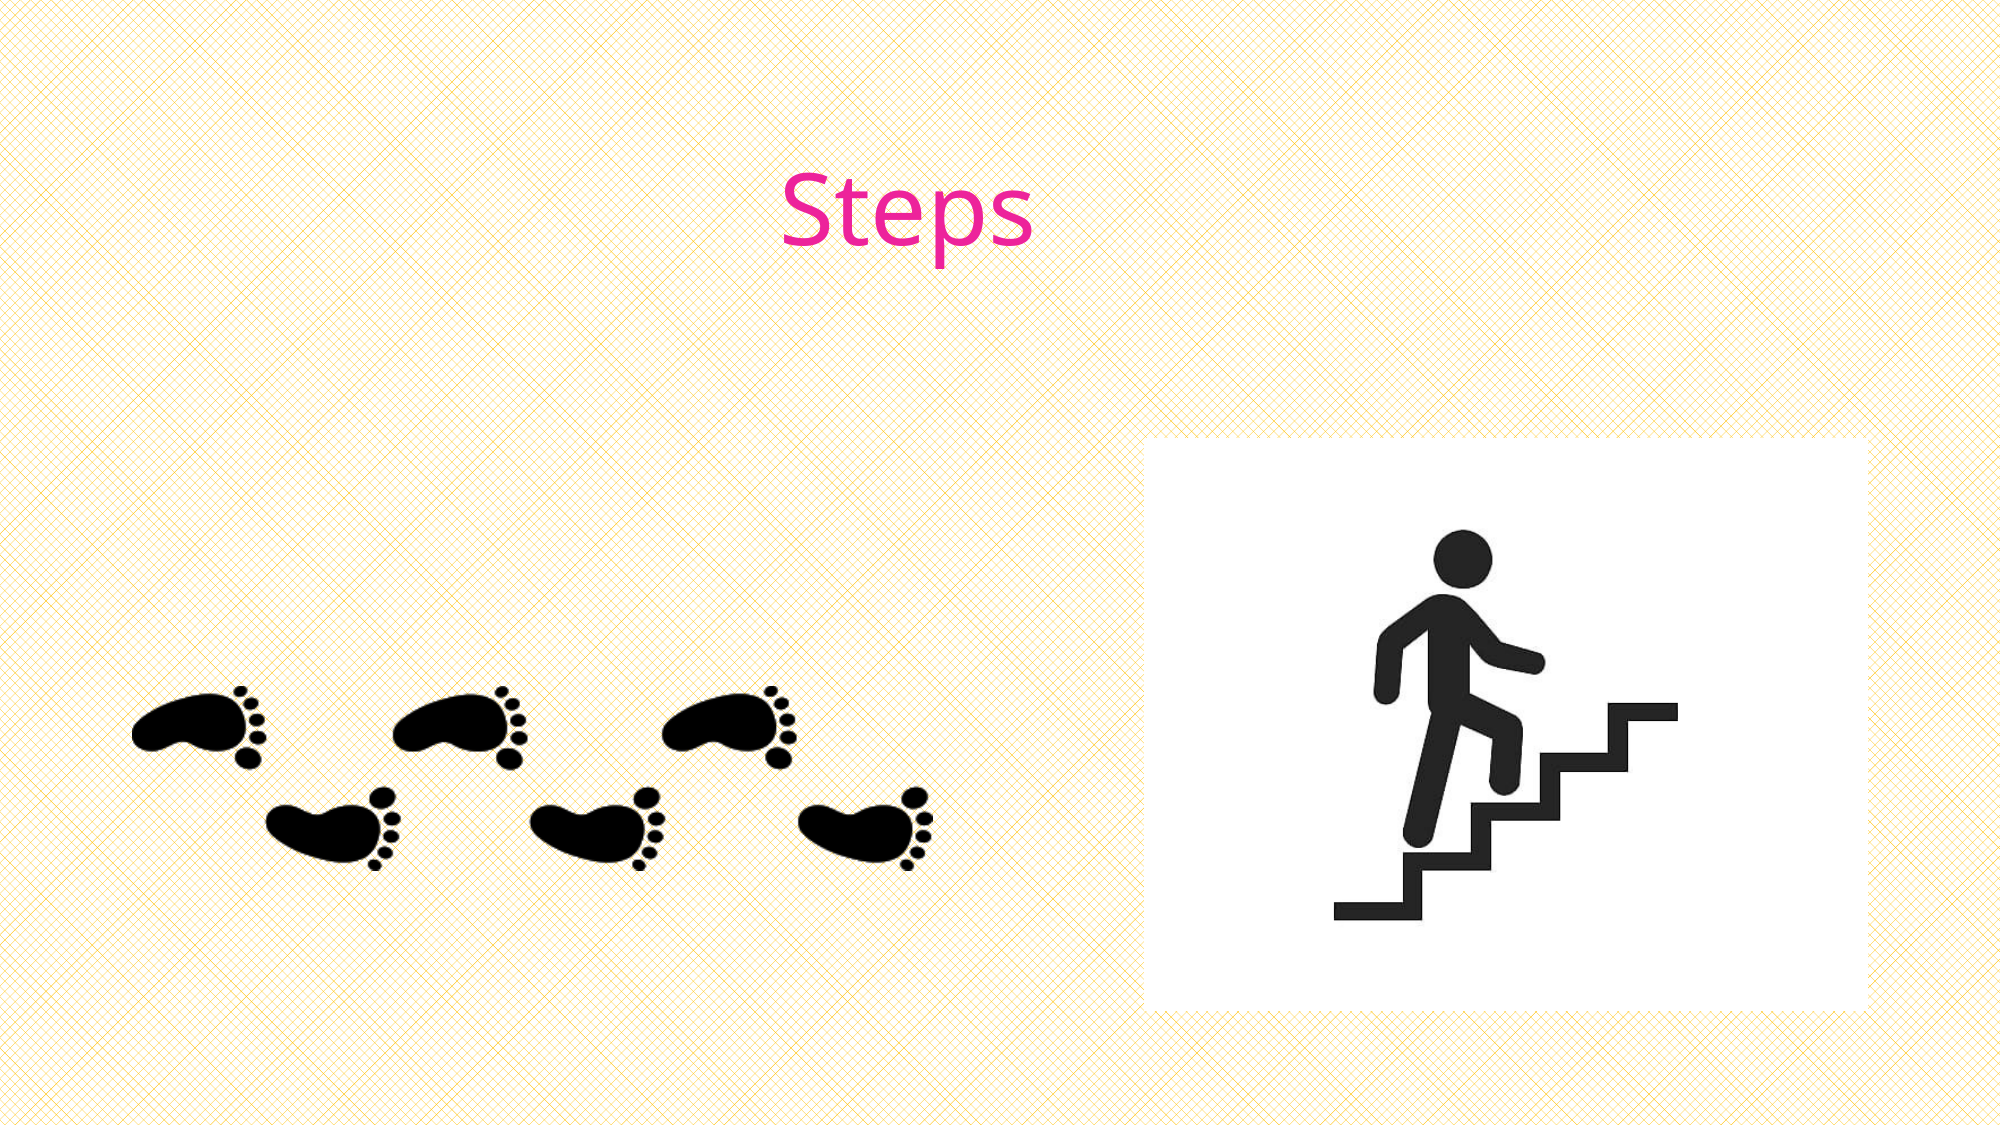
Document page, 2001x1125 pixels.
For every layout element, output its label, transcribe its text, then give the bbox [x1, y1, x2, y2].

picture [132, 686, 933, 871]
text_box Steps [672, 138, 1192, 274]
picture [1144, 438, 1868, 1011]
